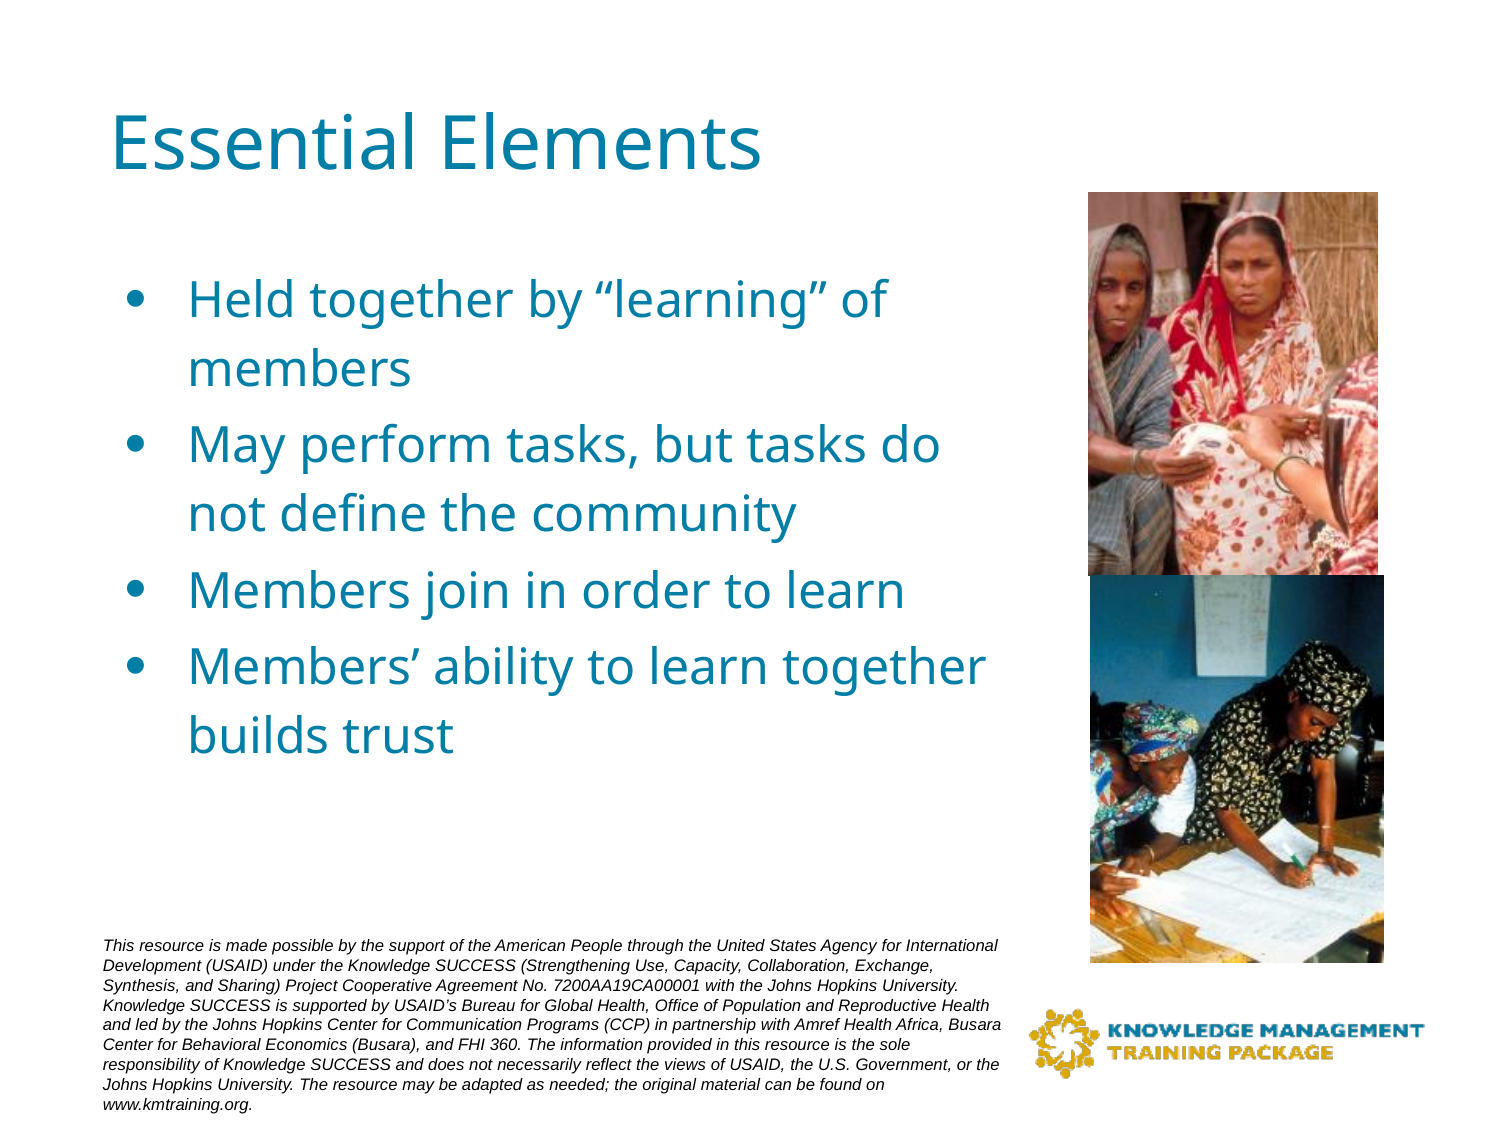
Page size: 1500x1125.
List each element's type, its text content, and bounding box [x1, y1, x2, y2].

picture [1006, 988, 1458, 1096]
picture [1088, 192, 1384, 963]
title Essential Elements [94, 86, 1407, 237]
list Held together by “learning” of members May perform tasks, but tasks do not define the community Members join in order to learn Members’ ability to learn together builds trust [97, 251, 1038, 834]
